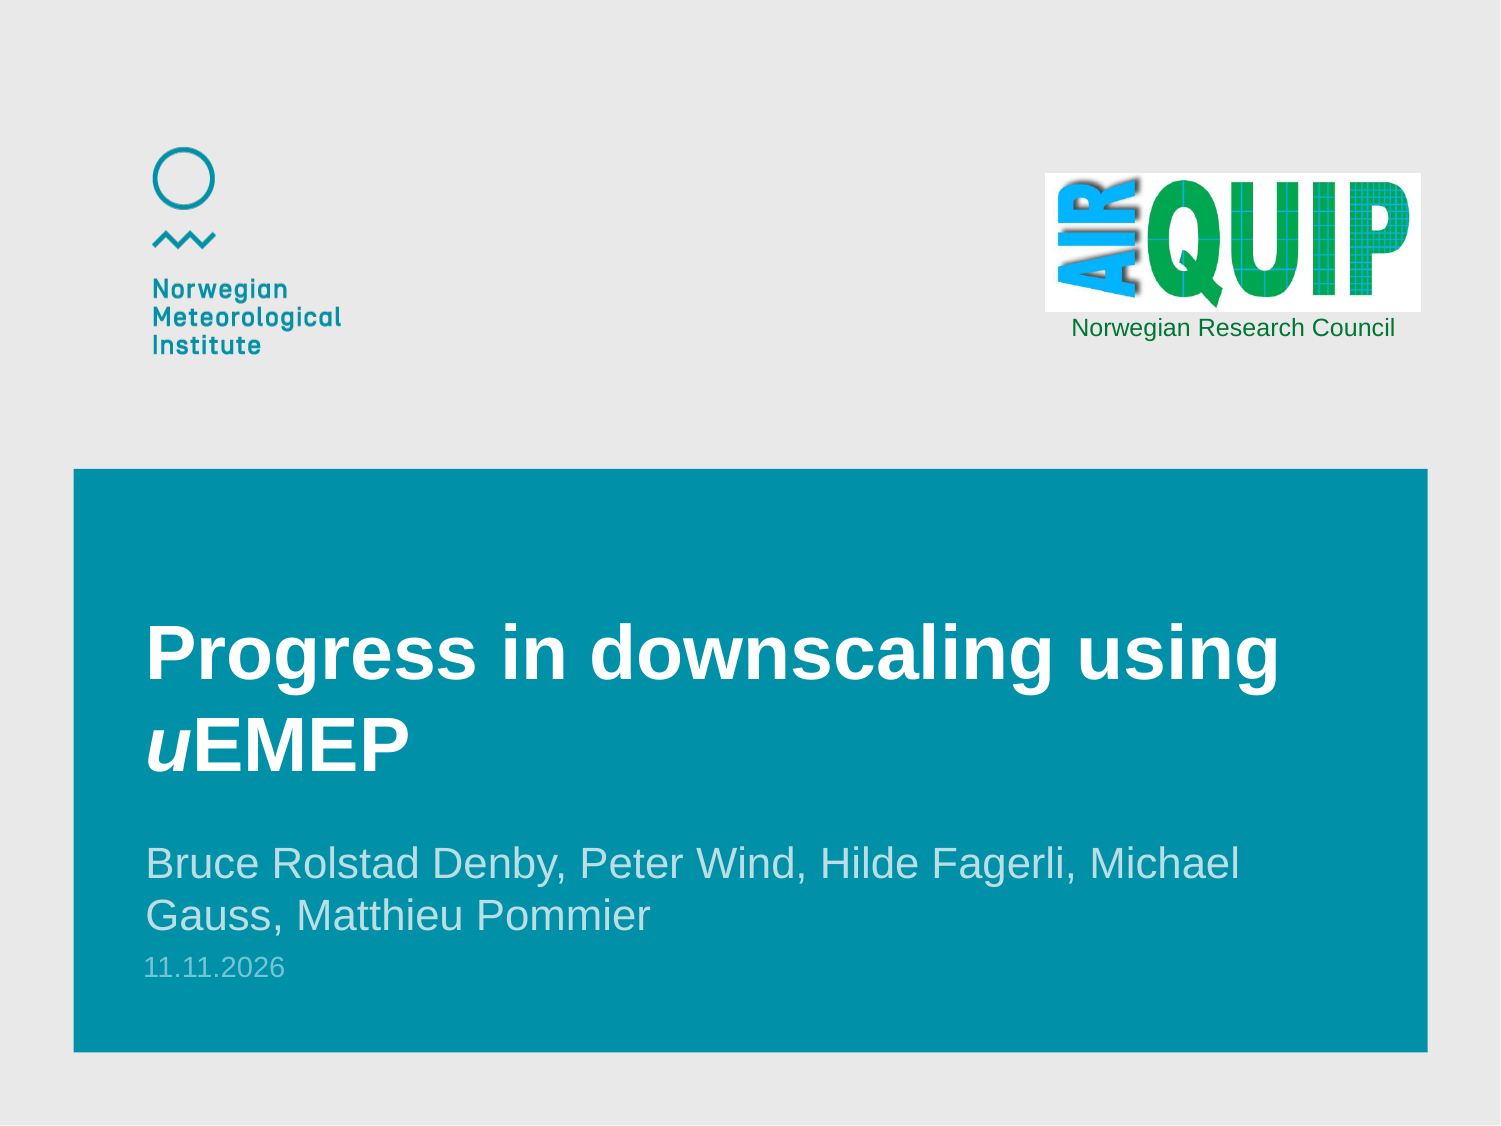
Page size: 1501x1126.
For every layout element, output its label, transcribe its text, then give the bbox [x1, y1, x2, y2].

picture [0, 0, 378, 389]
title Progress in downscaling using uEMEP [145, 600, 1365, 787]
subtitle Bruce Rolstad Denby, Peter Wind, Hilde Fagerli, Michael Gauss, Matthieu Pommier [145, 834, 1365, 941]
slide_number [143, 948, 1365, 984]
picture [1045, 173, 1421, 312]
text_box Norwegian Research Council [1056, 321, 1411, 350]
